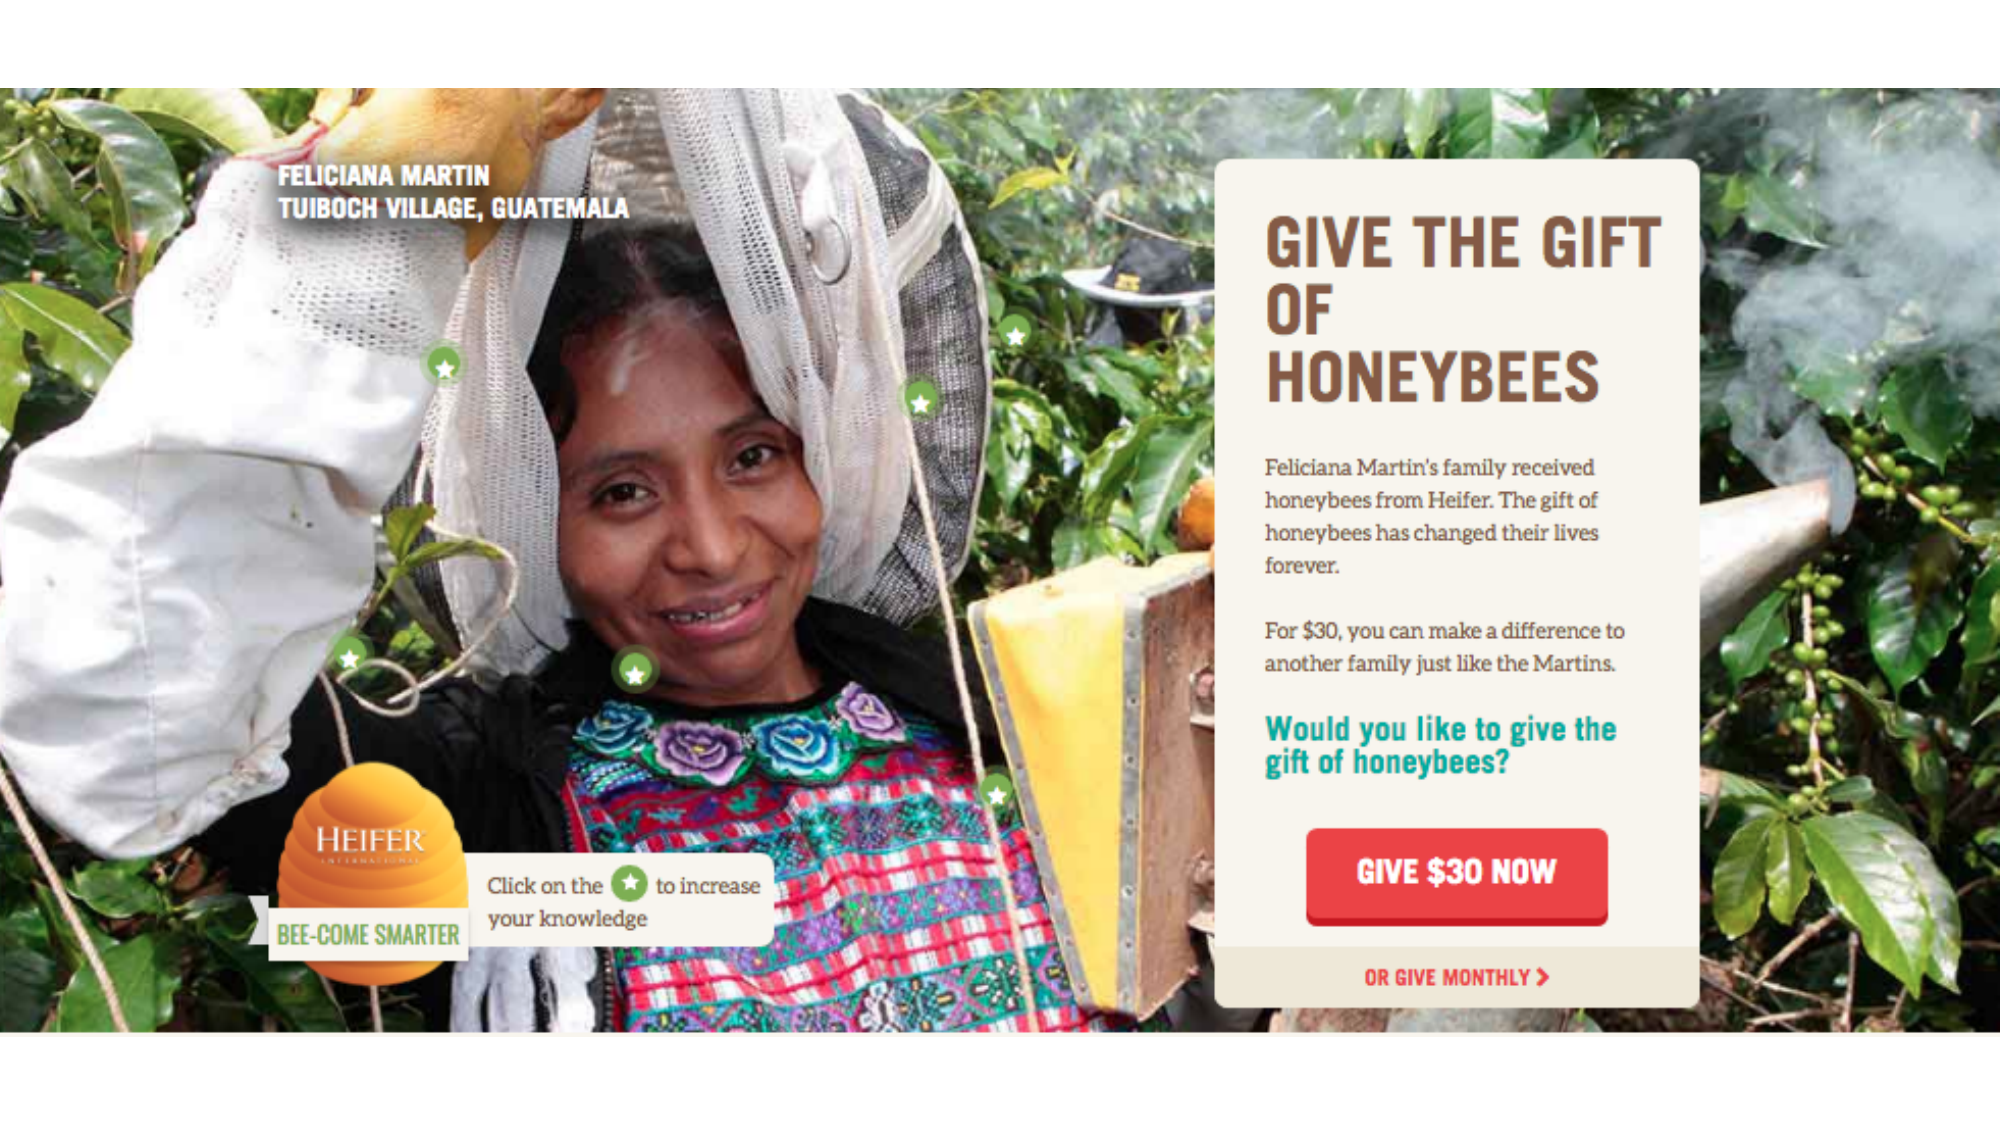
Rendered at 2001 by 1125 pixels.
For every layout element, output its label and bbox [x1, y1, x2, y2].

picture [0, 88, 2000, 1037]
